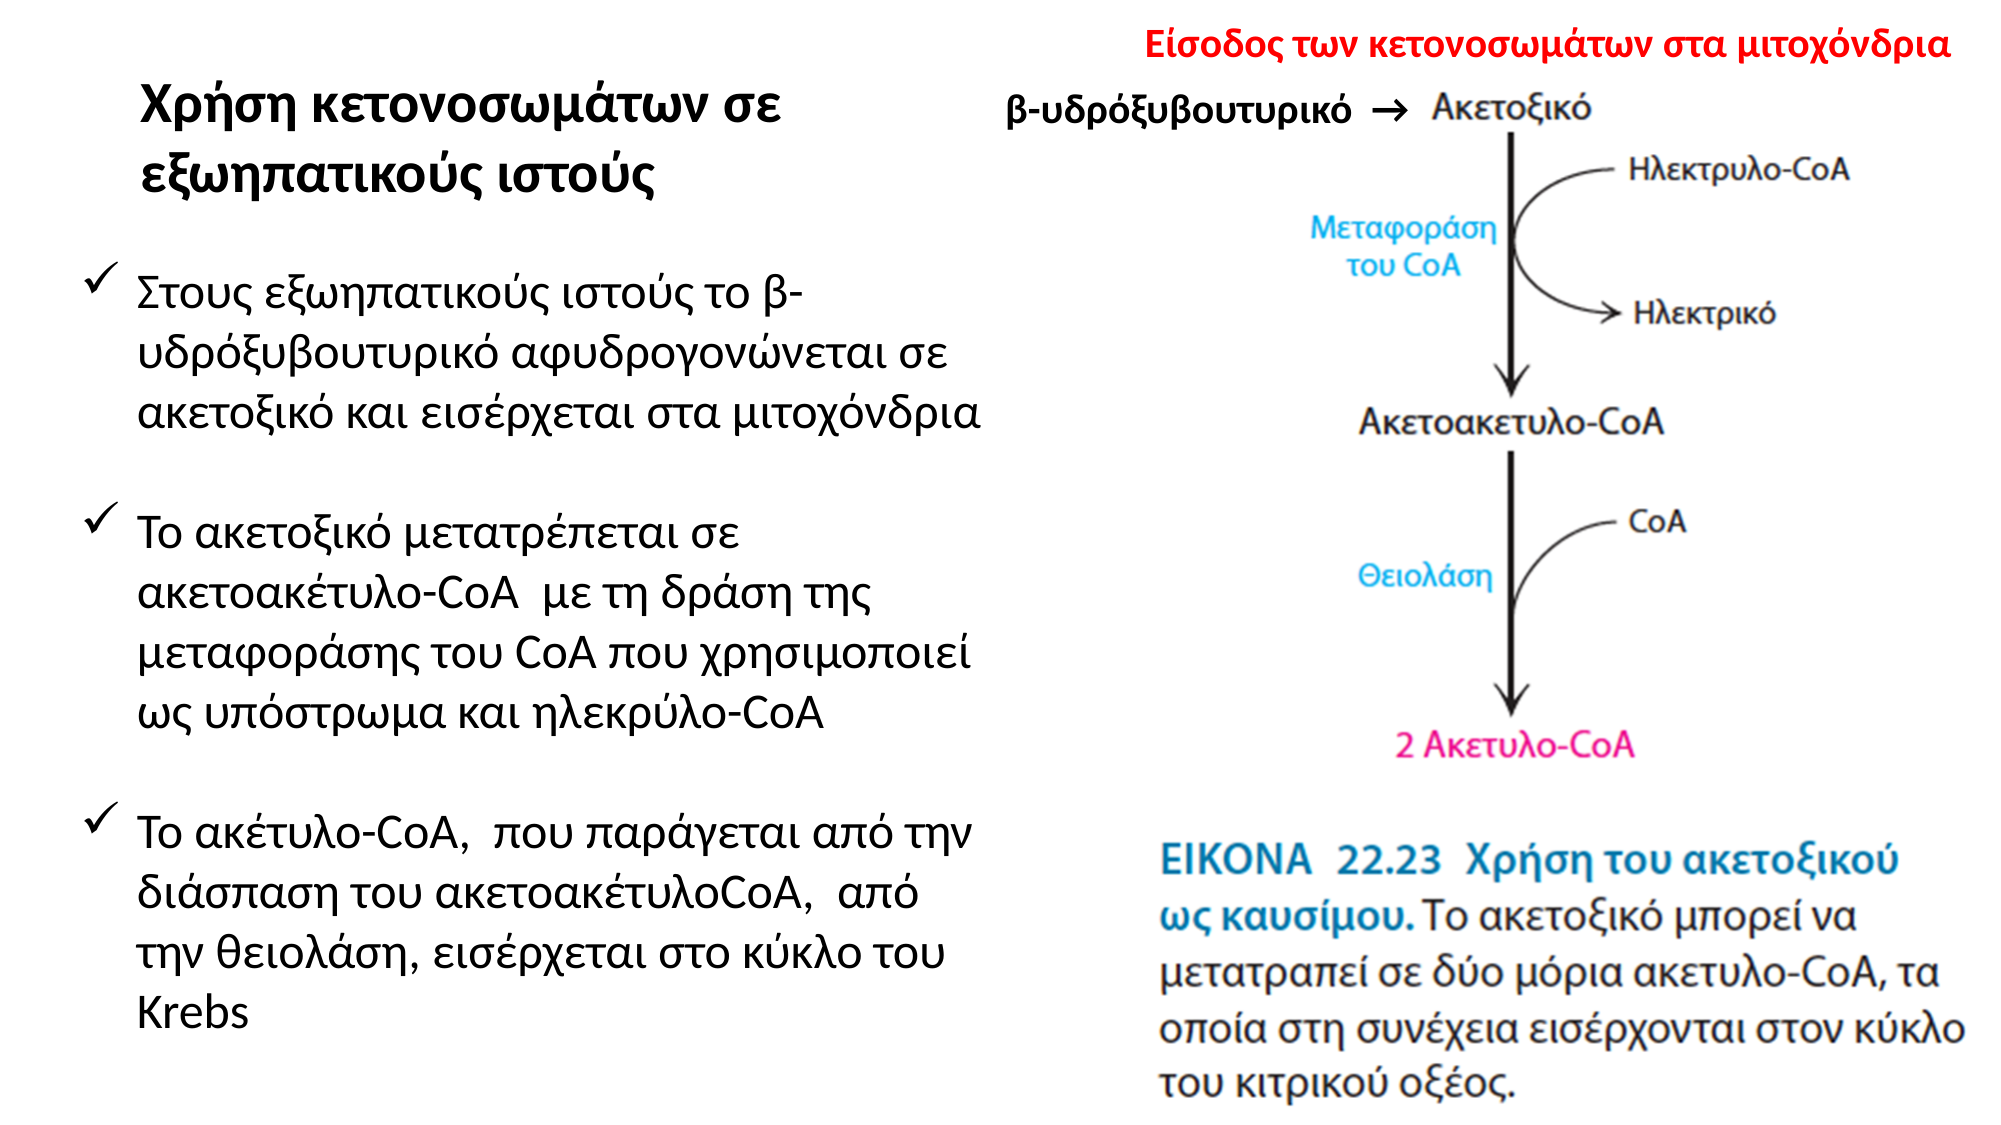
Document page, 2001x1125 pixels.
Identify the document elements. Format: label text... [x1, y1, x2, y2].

text_box Είσοδος των κετονοσωμάτων στα μιτοχόνδρια [1130, 8, 1967, 57]
picture [1126, 57, 2000, 1125]
text_box Χρήση κετονοσωμάτων σε εξωηπατικούς ιστούς [125, 57, 940, 212]
text_box Στους εξωηπατικούς ιστούς το β-υδρόξυβουτυρικό αφυδρογονώνεται σε ακετοξικό και εισέρχεται στα μιτοχόνδρια Το ακετοξικό μετατρέπεται σε ακετοακέτυλο-CoA με τη δράση της μεταφοράσης του CoA που χρησιμοποιεί ως υπόστρωμα και ηλεκρύλο-CoA Το ακέτυλο-CoA, που παράγεται από την διάσπαση του ακετοακέτυλοCoA, από την θειολάση, εισέρχεται στο κύκλο του Krebs [65, 251, 1000, 1047]
text_box β-υδρόξυβουτυρικό → [981, 74, 1126, 140]
